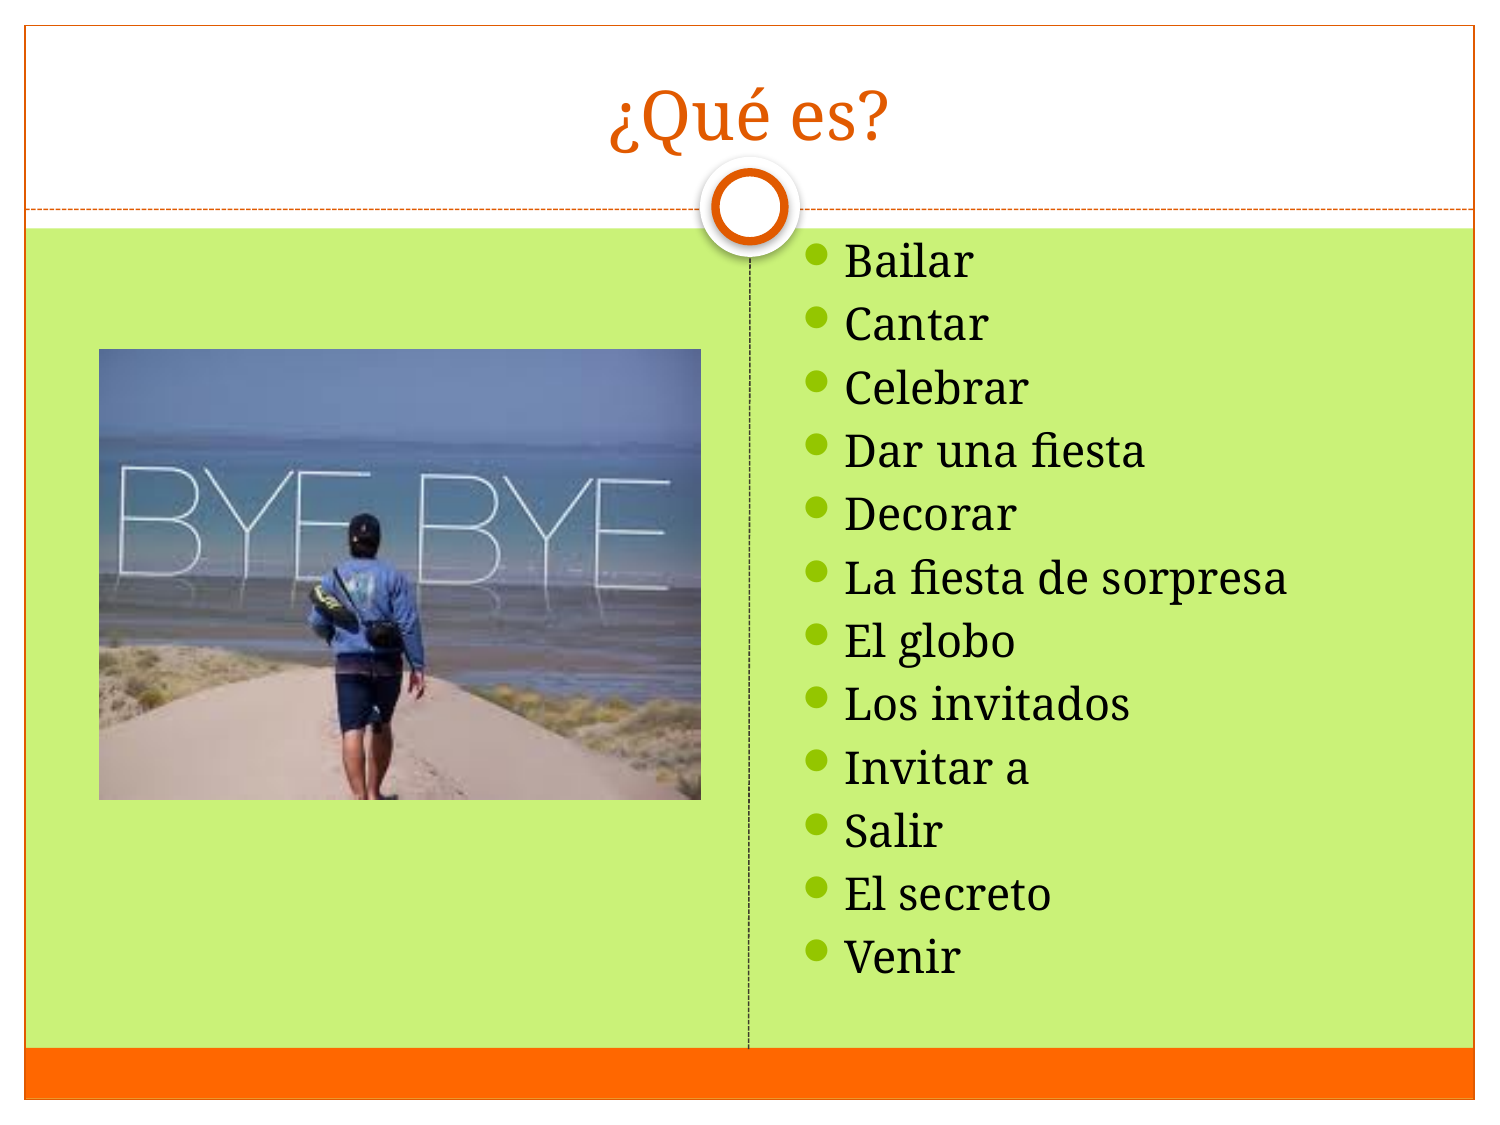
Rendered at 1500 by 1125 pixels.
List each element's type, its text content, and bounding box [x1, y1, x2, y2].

picture [99, 349, 701, 801]
title ¿Qué es? [49, 37, 1450, 162]
list Bailar Cantar Celebrar Dar una fiesta Decorar La fiesta de sorpresa El globo Los invitados Invitar a Salir El secreto Venir [787, 224, 1450, 993]
